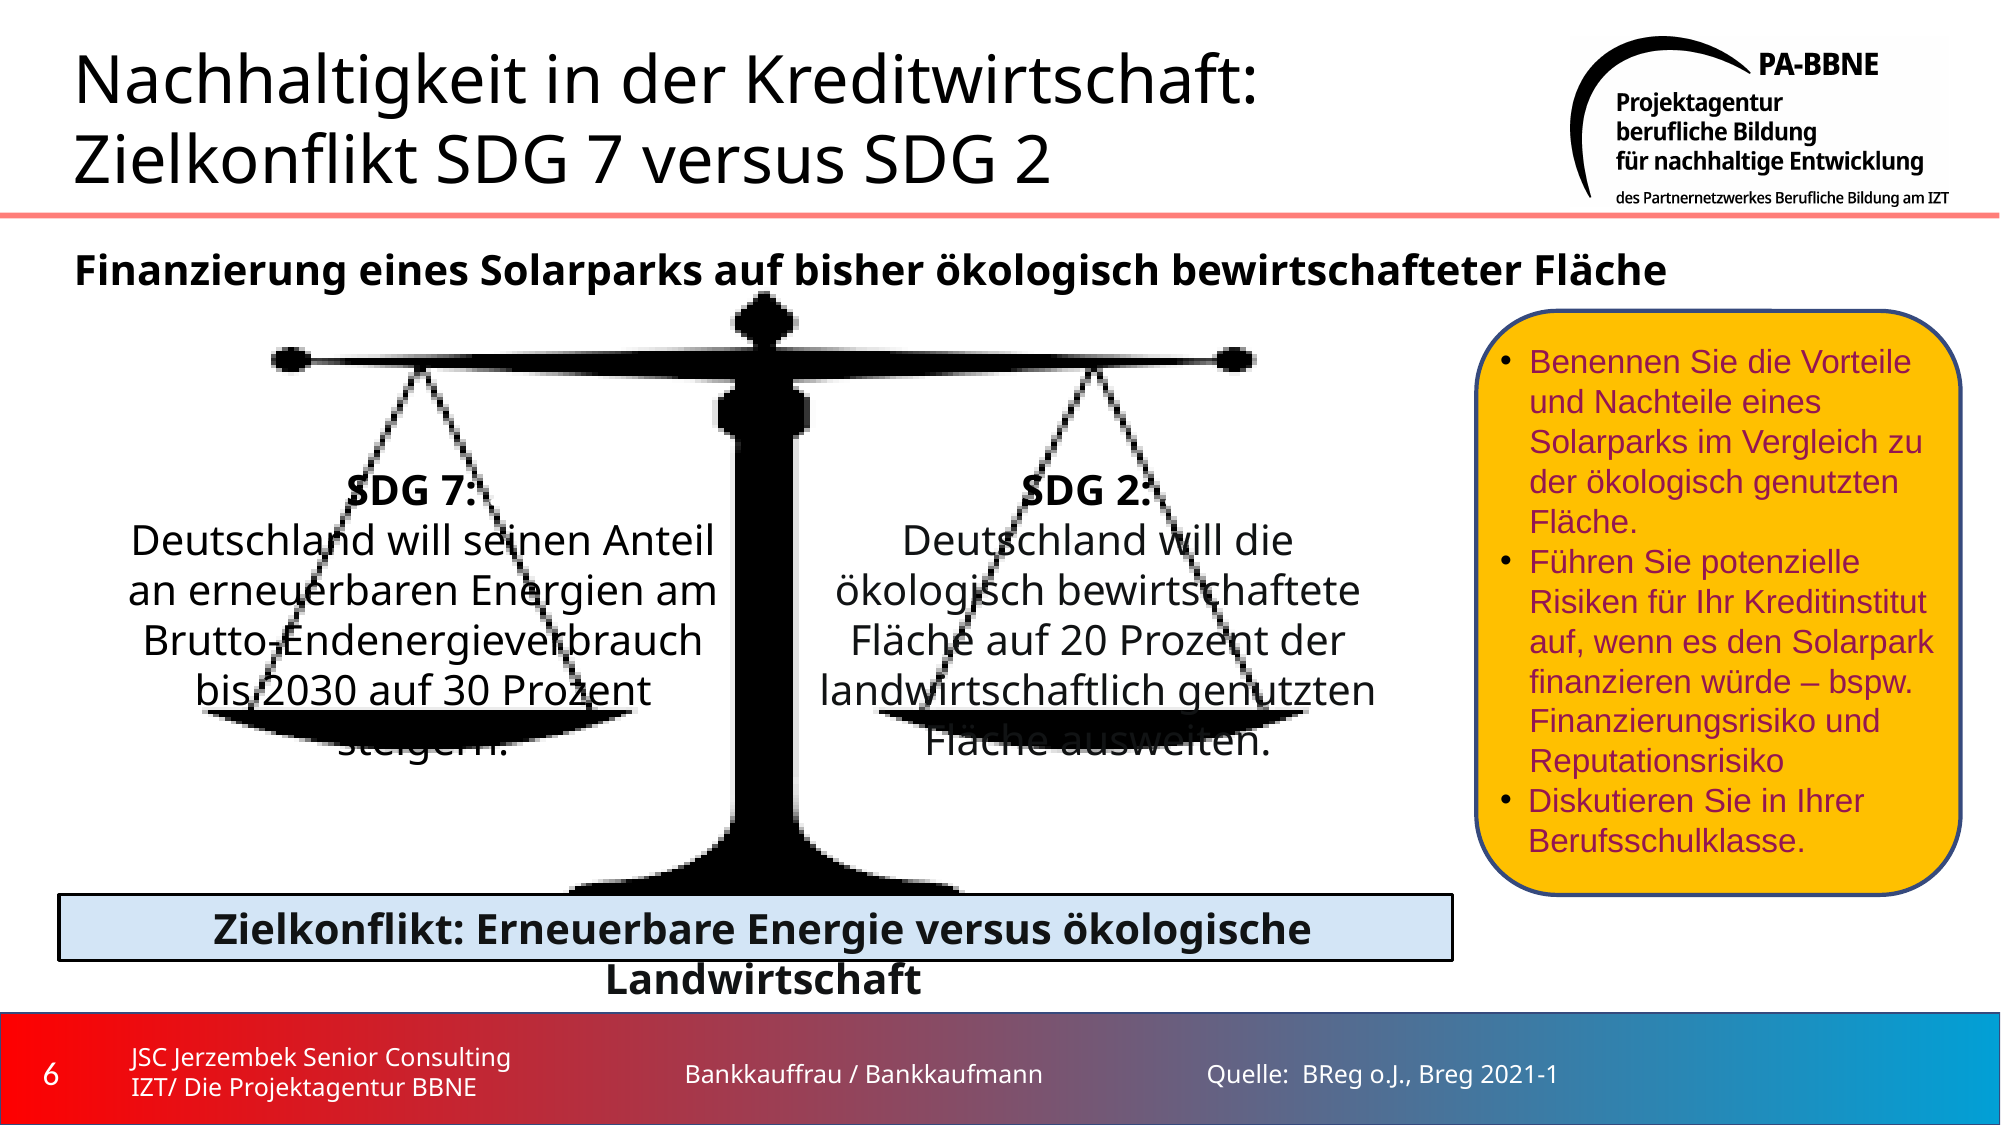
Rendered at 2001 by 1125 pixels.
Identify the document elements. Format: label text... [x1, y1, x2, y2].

title Nachhaltigkeit in der Kreditwirtschaft: Zielkonflikt SDG 7 versus SDG 2 [59, 29, 1949, 207]
slide_number ‹#› [0, 1026, 102, 1118]
text_box Benennen Sie die Vorteile und Nachteile eines Solarparks im Vergleich zu der ökologisch genutzten Fläche. Führen Sie potenzielle Risiken für Ihr Kreditinstitut auf, wenn es den Solarpark finanzieren würde – bspw. Finanzierungsrisiko und Reputationsrisiko Diskutieren Sie in Ihrer Berufsschulklasse. [1476, 310, 1961, 895]
text_box Finanzierung eines Solarparks auf bisher ökologisch bewirtschafteter Fläche [1458, 236, 1949, 302]
list Bankkauffrau / Bankkaufmann [549, 1026, 1179, 1118]
list Quelle: BReg o.J., Breg 2021-1 [1191, 1026, 1949, 1118]
picture [58, 227, 1453, 961]
footer JSC Jerzembek Senior Consulting IZT/ Die Projektagentur BBNE [116, 1026, 534, 1118]
